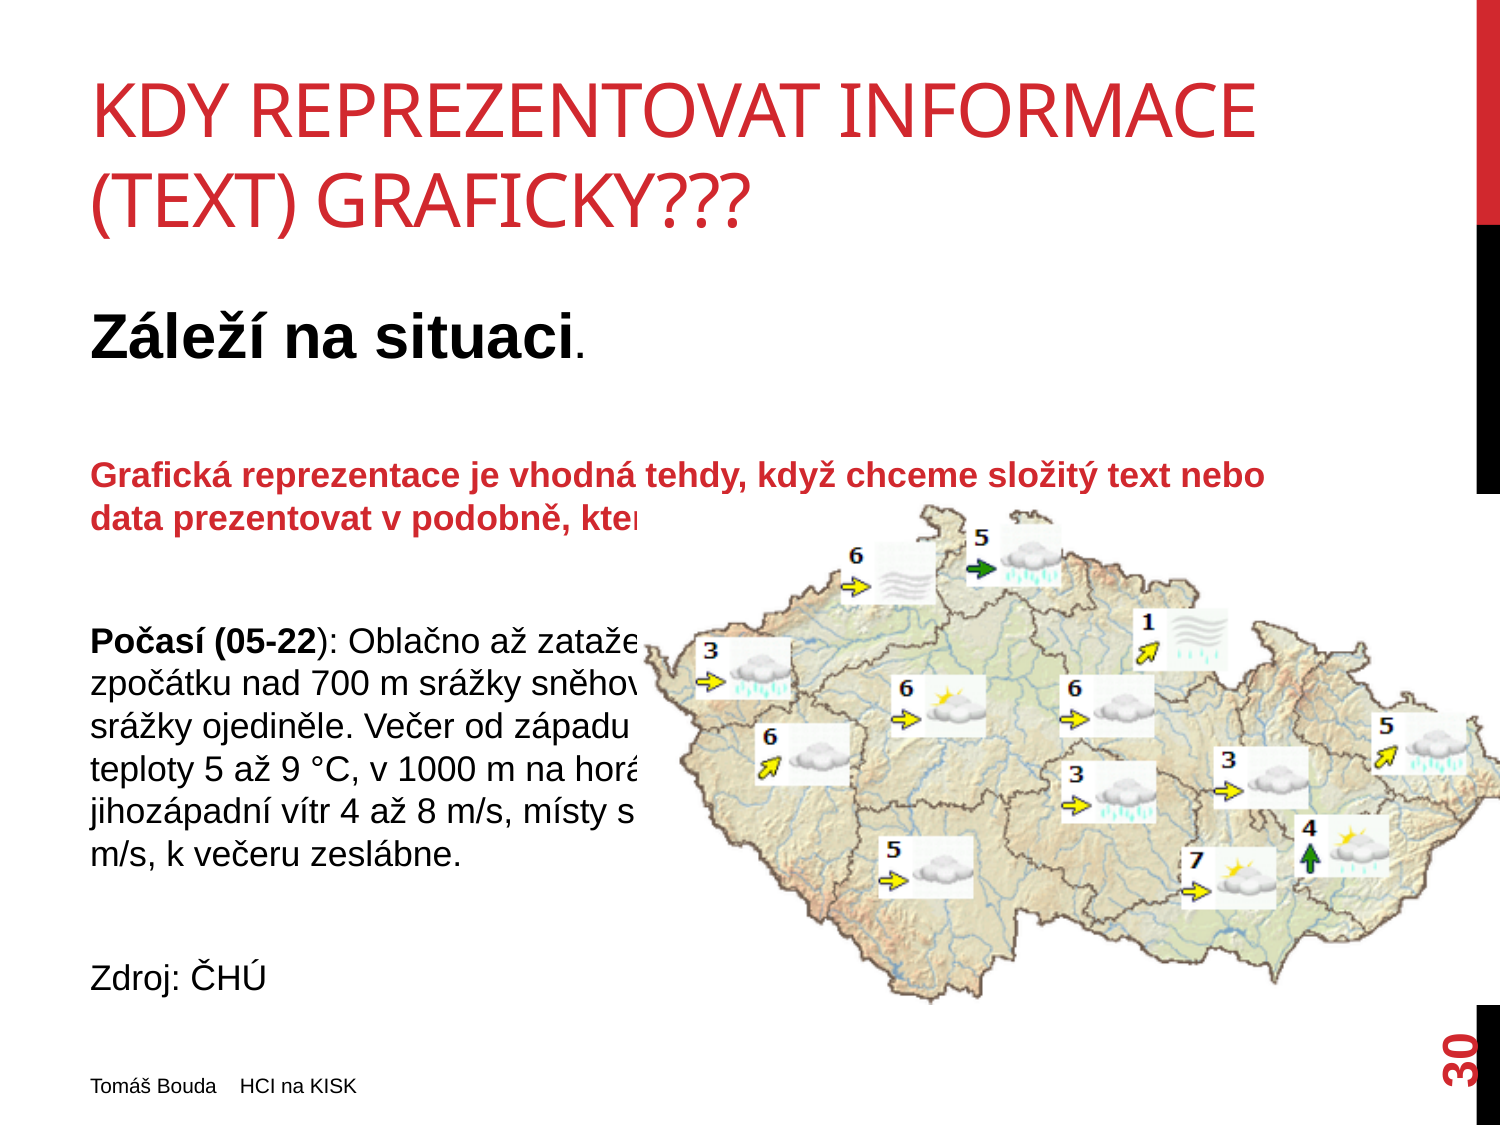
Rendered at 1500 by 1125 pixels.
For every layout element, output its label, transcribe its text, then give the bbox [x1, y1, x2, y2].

picture [636, 494, 1500, 1006]
slide_number 30 [1427, 1011, 1488, 1104]
title Kdy reprezentovat informace (text) graficky??? [75, 25, 1424, 250]
footer Tomáš Bouda HCI na KISK [75, 1065, 638, 1112]
list Záleží na situaci. Grafická reprezentace je vhodná tehdy, když chceme složitý text nebo data prezentovat v podobně, která umožní rychlou percepci. Počasí (05-22): Oblačno až zataženo, na většině území občasný déšť, zpočátku nad 700 m srážky sněhové. Na Moravě a ve Slezsku zpočátku srážky ojediněle. Večer od západu ubývání oblačnosti i srážek. Nejvyšší teploty 5 až 9 °C, v 1000 m na horách kolem 4 °C. Čerstvý západní až jihozápadní vítr 4 až 8 m/s, místy s nárazy kolem 15 m/s, na horách 20 až 25 m/s, k večeru zeslábne. Zdroj: ČHÚ [75, 287, 1325, 1005]
